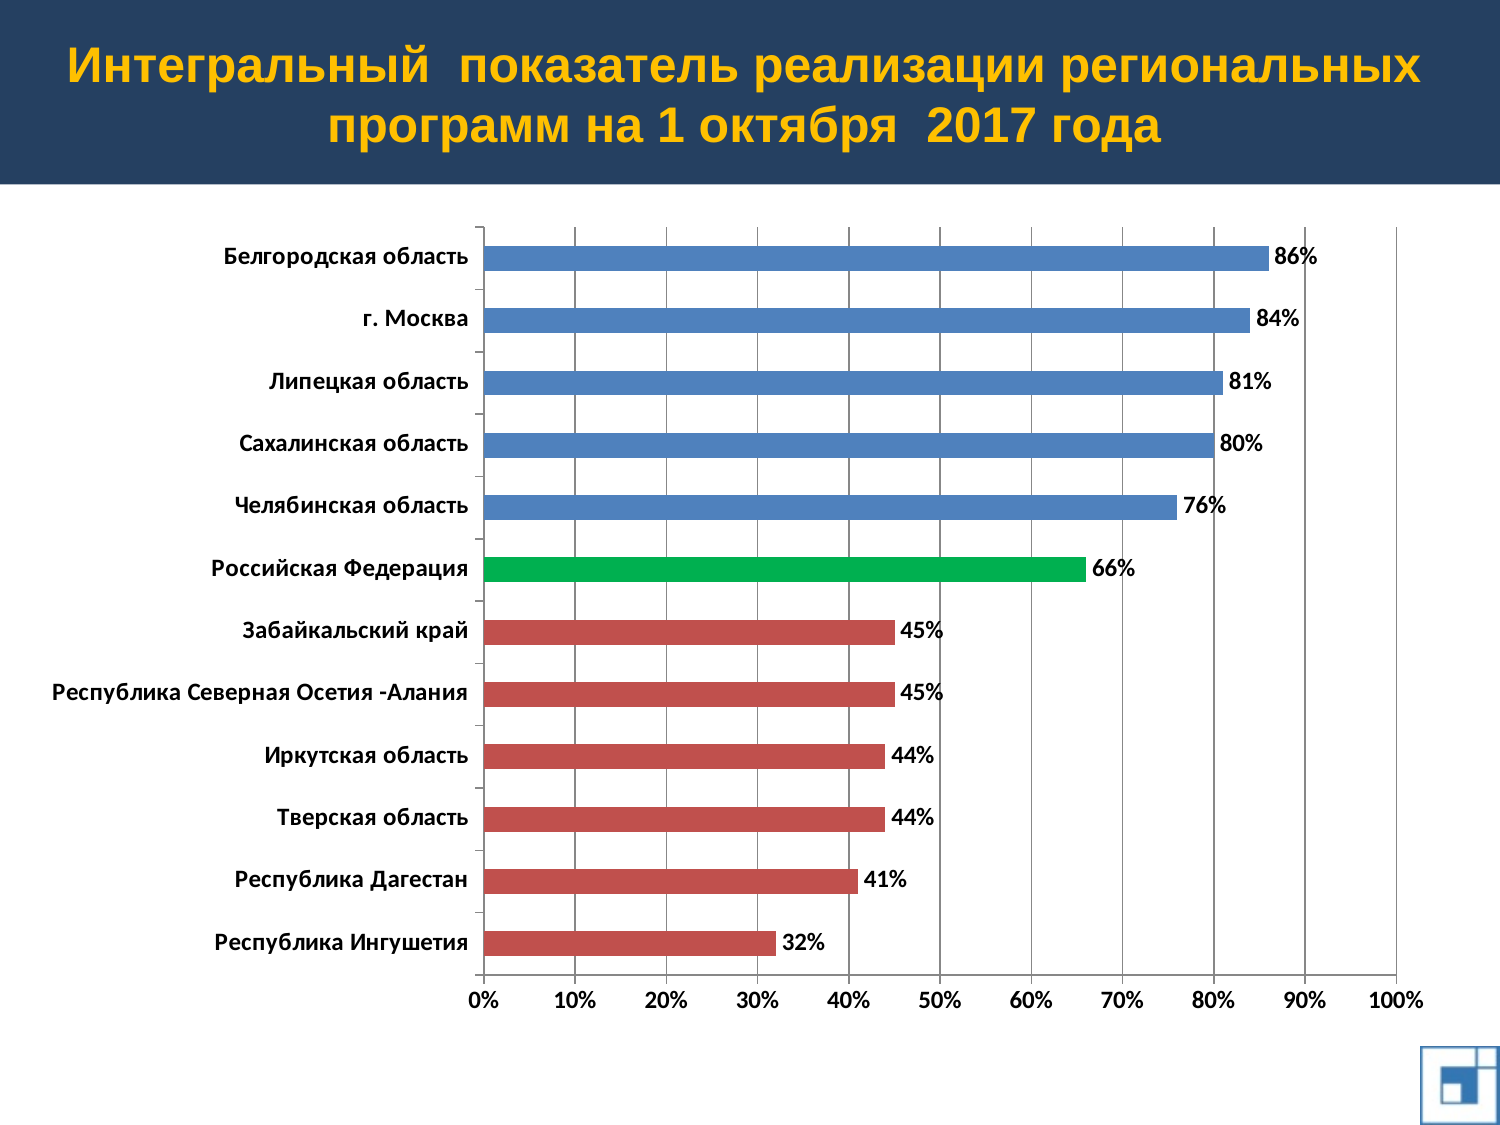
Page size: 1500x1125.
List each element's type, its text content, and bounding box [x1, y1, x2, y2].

text_box [0, 0, 1500, 186]
picture [1420, 1046, 1500, 1125]
text_box Интегральный показатель реализации региональных программ на 1 октября 2017 года [23, 34, 1465, 151]
slide_number 18 [1074, 1042, 1425, 1103]
chart [23, 210, 1454, 1032]
